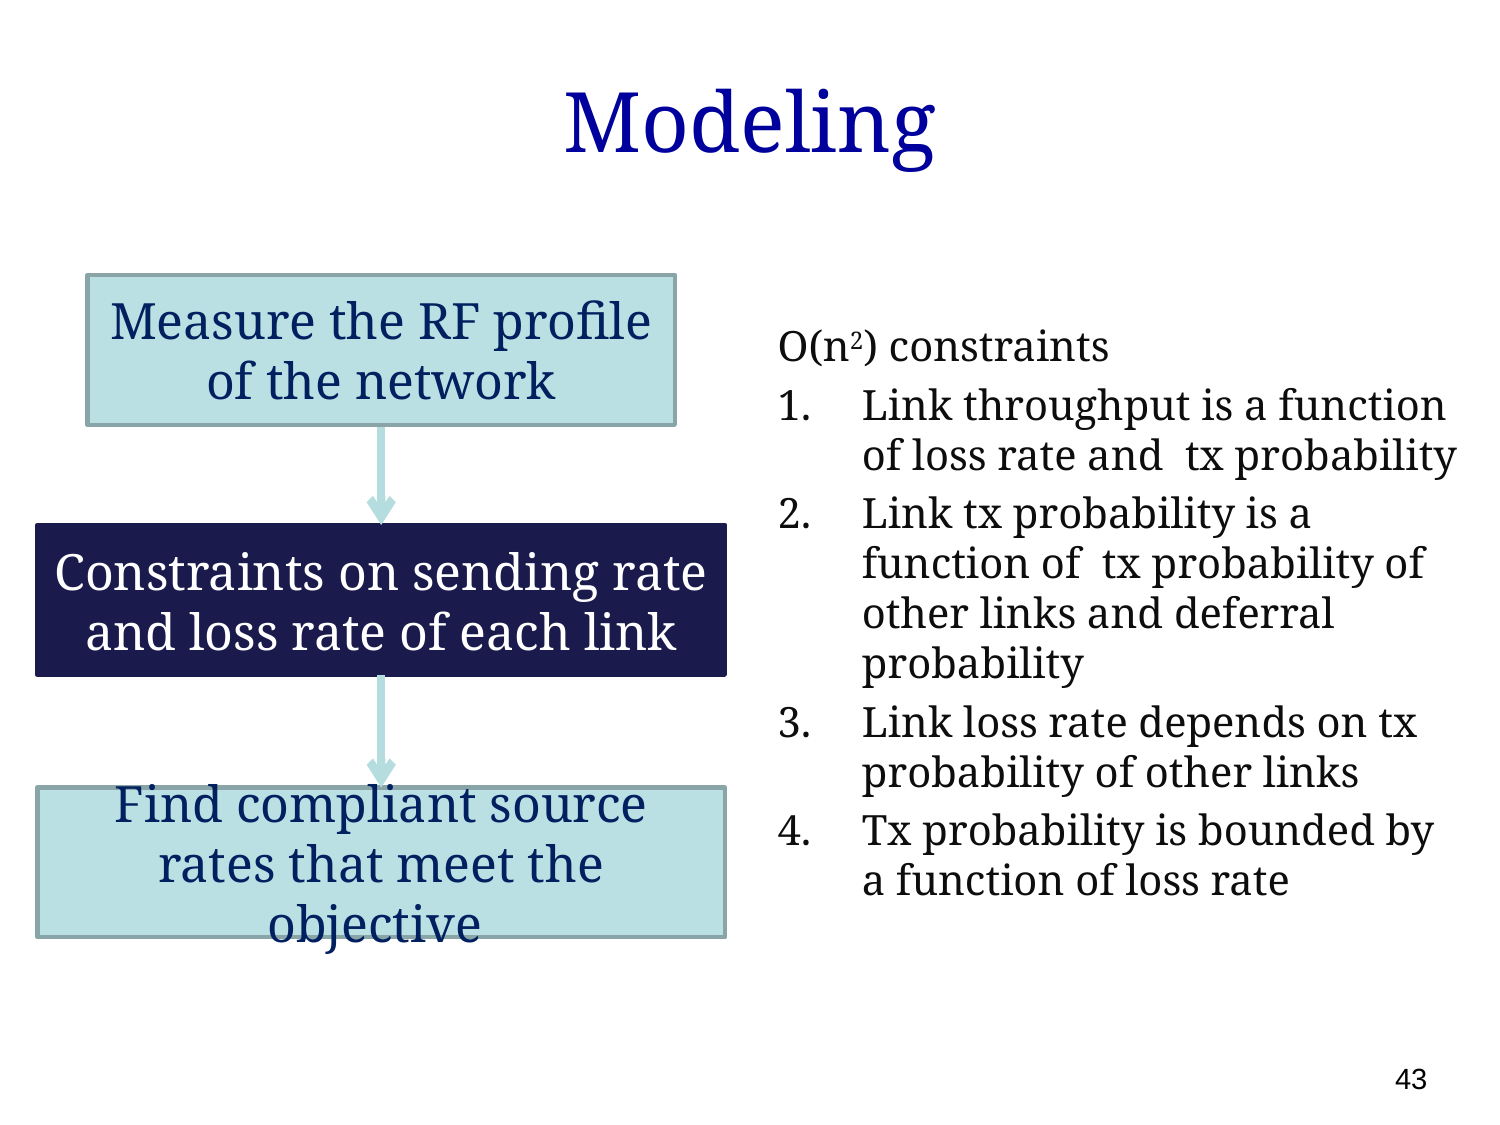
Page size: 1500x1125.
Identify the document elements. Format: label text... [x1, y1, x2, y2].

text_box O(n2) constraints Link throughput is a function of loss rate and tx probability Link tx probability is a function of tx probability of other links and deferral probability Link loss rate depends on tx probability of other links Tx probability is bounded by a function of loss rate [762, 312, 1475, 913]
text_box Measure the RF profile of the network [85, 273, 677, 427]
slide_number 43 [1092, 1024, 1443, 1103]
title Modeling [74, 47, 1426, 191]
text_box Constraints on sending rate and loss rate of each link [35, 523, 727, 677]
text_box Find compliant source rates that meet the objective [35, 785, 727, 939]
